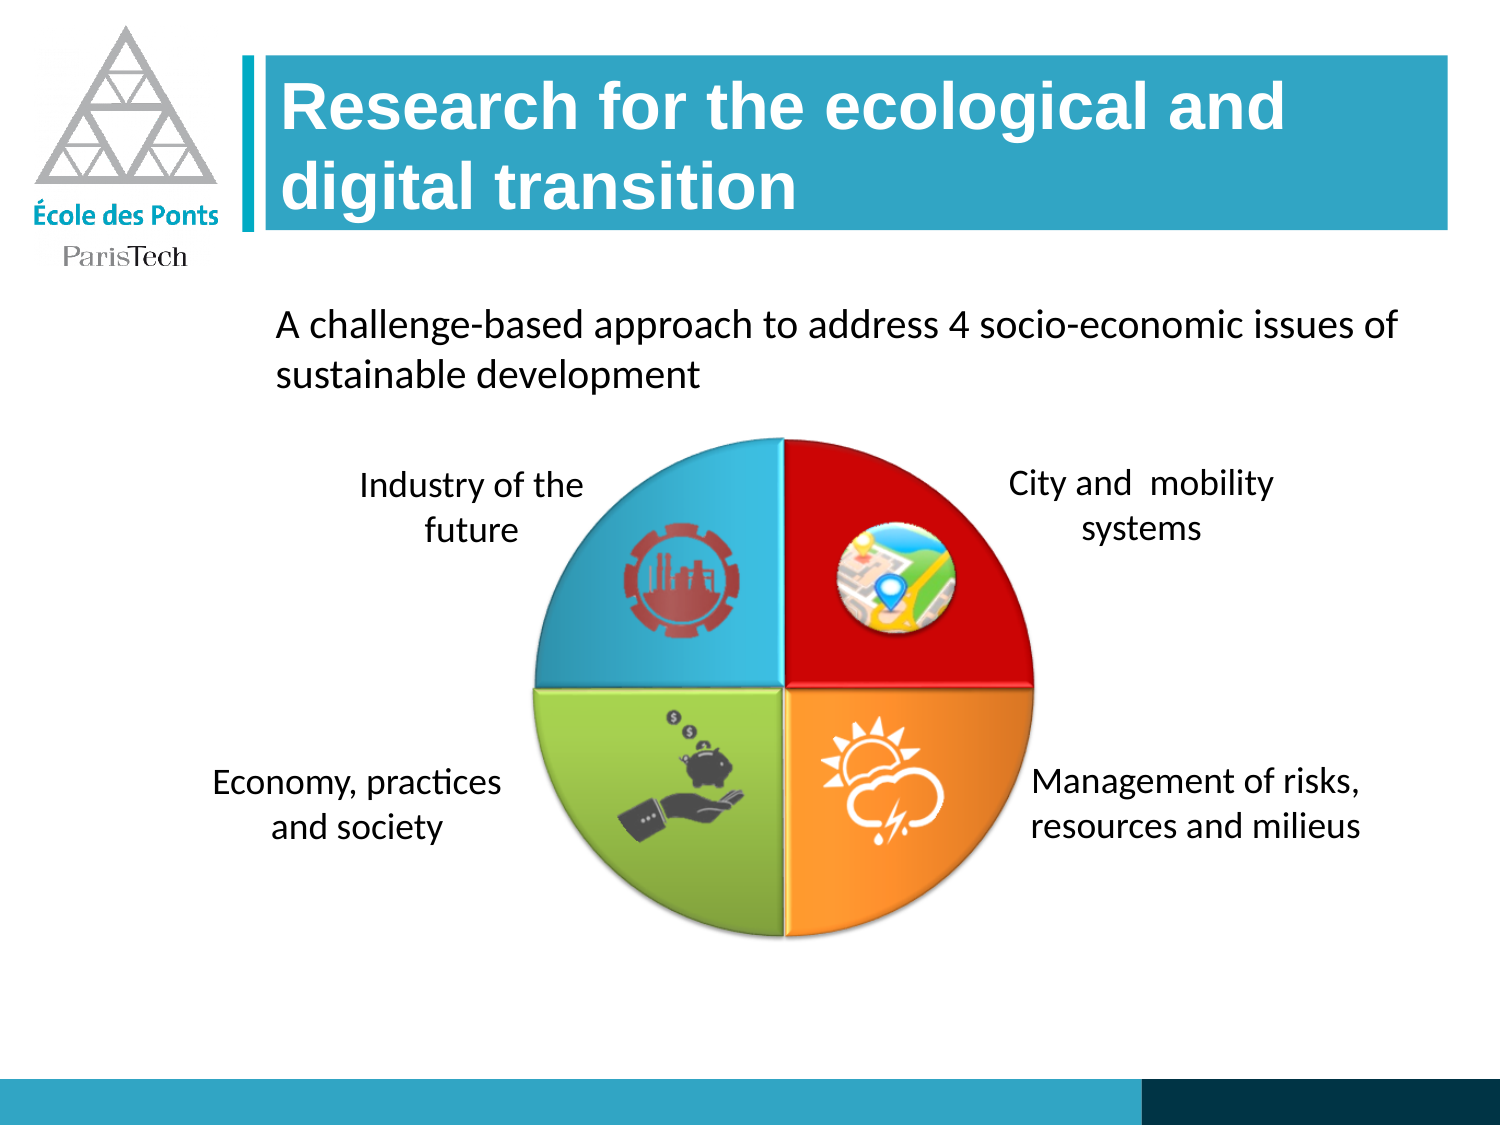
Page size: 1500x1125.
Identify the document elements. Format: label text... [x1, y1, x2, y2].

text_box A challenge-based approach to address 4 socio-economic issues of sustainable development [260, 289, 1438, 454]
picture [34, 25, 218, 266]
picture [519, 434, 1042, 946]
text_box Industry of the future [320, 452, 519, 558]
text_box [1141, 1078, 1500, 1125]
text_box Research for the ecological and digital transition [265, 55, 1448, 231]
text_box Economy, practices and society [171, 749, 519, 855]
text_box [241, 54, 255, 233]
text_box City and mobility systems [1042, 450, 1320, 556]
text_box Management of risks, resources and milieus [1042, 748, 1378, 854]
text_box [0, 1078, 1141, 1125]
